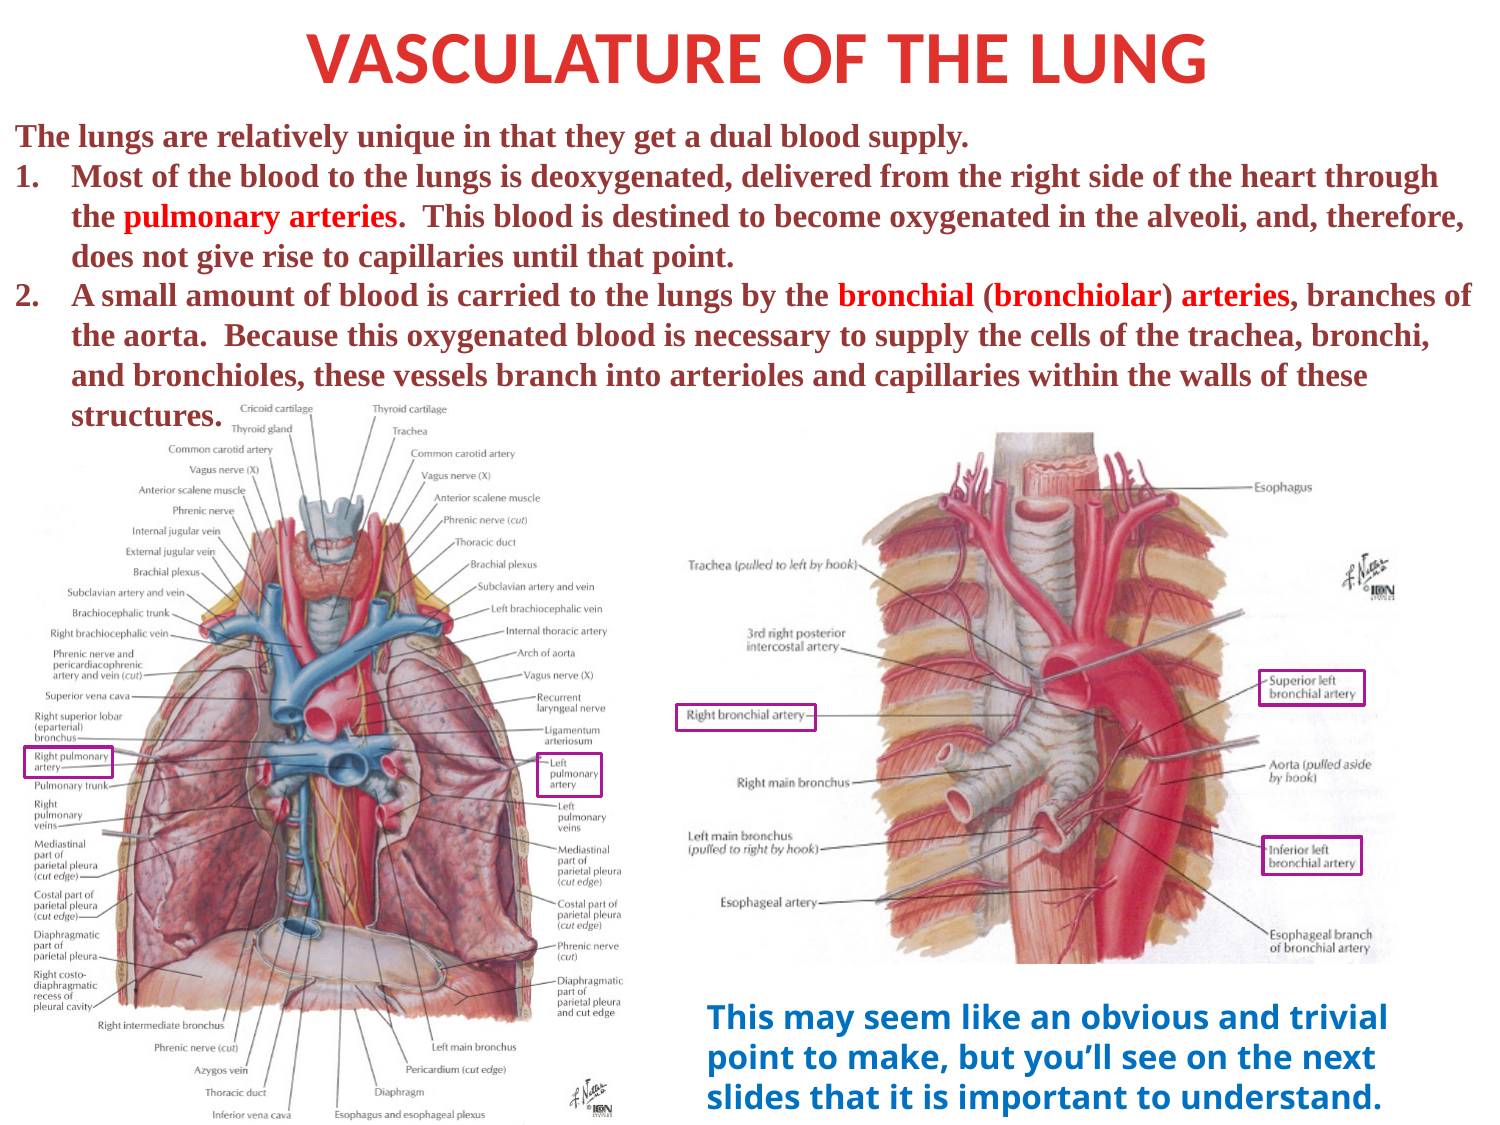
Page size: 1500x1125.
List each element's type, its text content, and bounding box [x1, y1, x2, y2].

text_box This may seem like an obvious and trivial point to make, but you’ll see on the next slides that it is important to understand. [691, 988, 1487, 1124]
text_box VASCULATURE OF THE LUNG [30, 0, 1487, 106]
picture [682, 424, 1401, 964]
text_box The lungs are relatively unique in that they get a dual blood supply. Most of the blood to the lungs is deoxygenated, delivered from the right side of the heart through the pulmonary arteries. This blood is destined to become oxygenated in the alveoli, and, therefore, does not give rise to capillaries until that point. A small amount of blood is carried to the lungs by the bronchial (bronchiolar) arteries, branches of the aorta. Because this oxygenated blood is necessary to supply the cells of the trachea, bronchi, and bronchioles, these vessels branch into arterioles and capillaries within the walls of these structures. [0, 106, 1497, 441]
picture [20, 391, 634, 1125]
